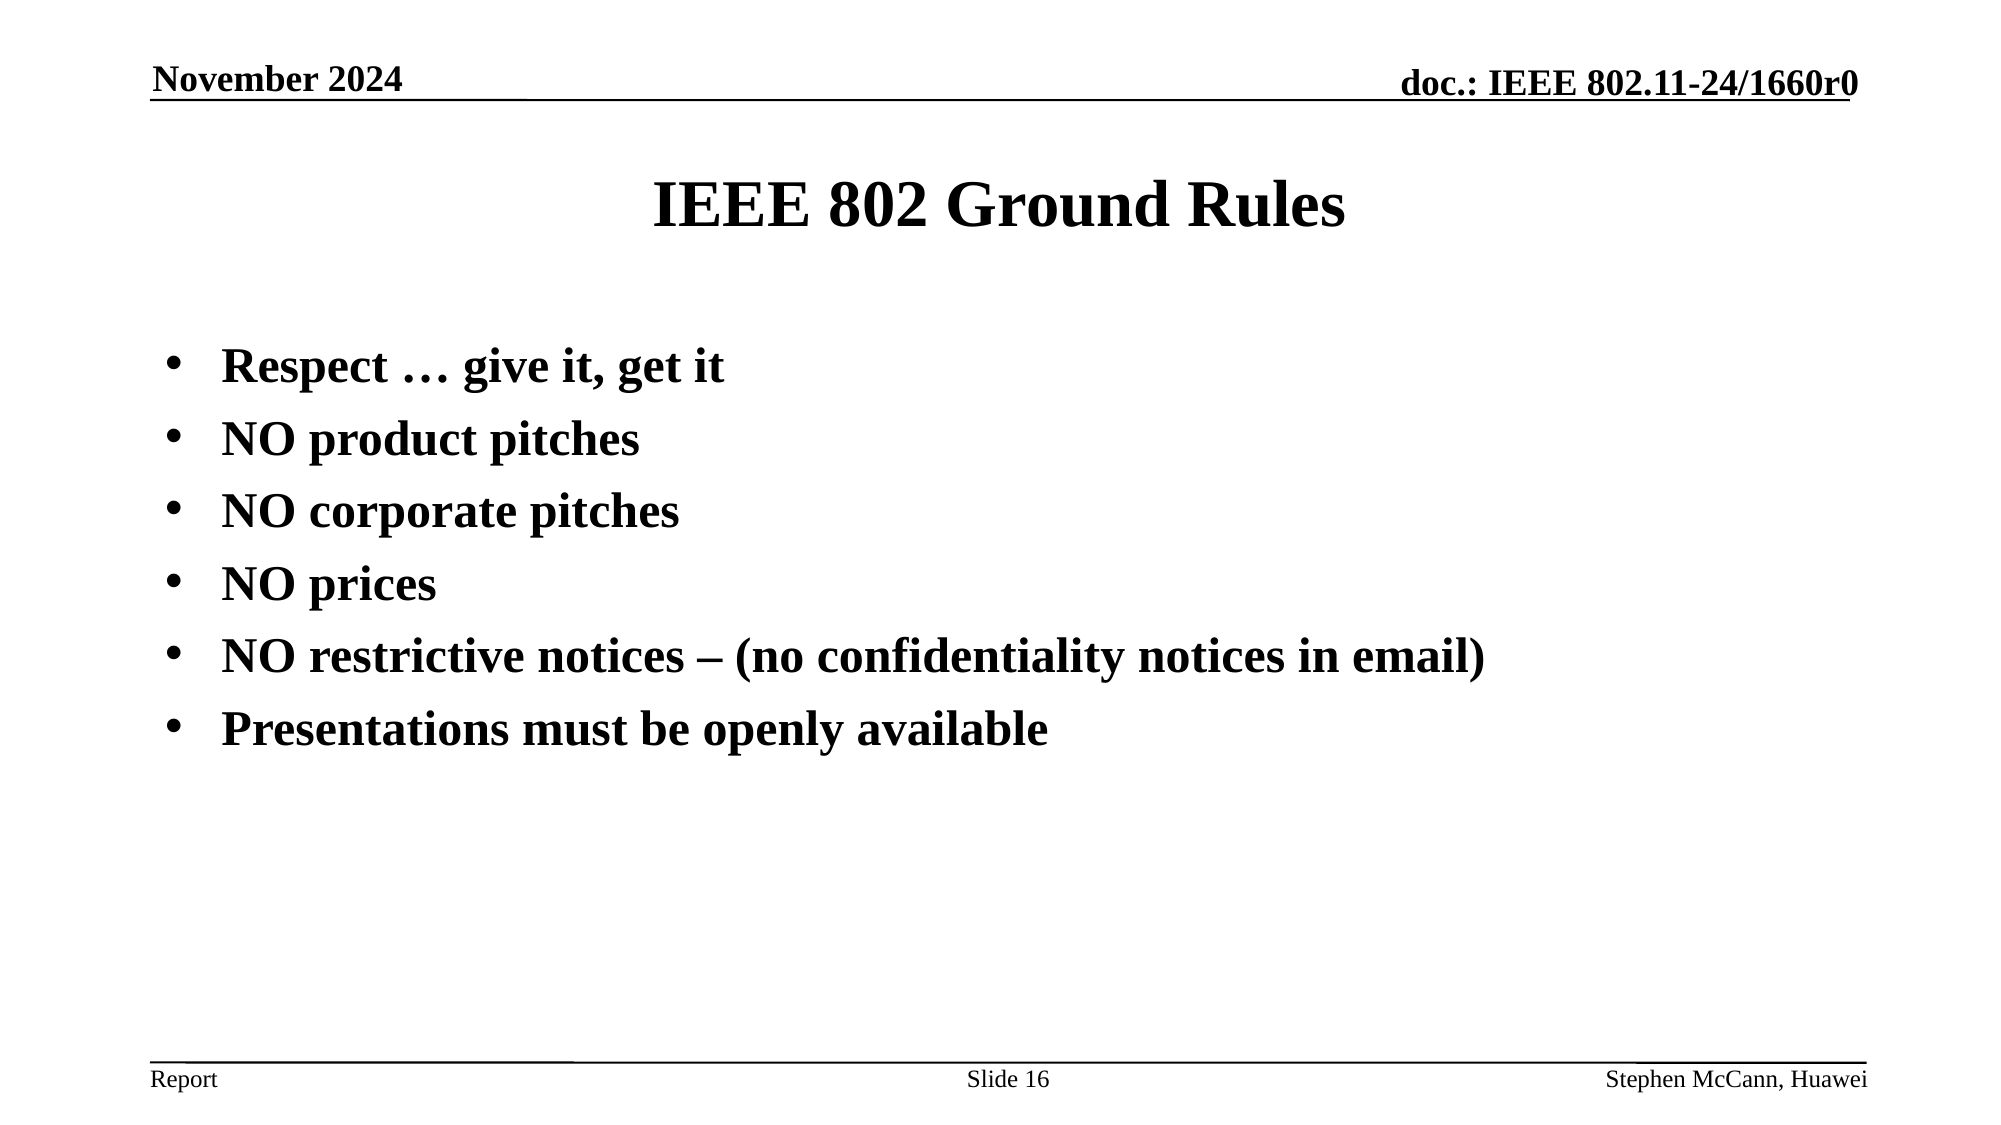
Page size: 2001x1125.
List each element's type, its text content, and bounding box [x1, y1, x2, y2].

title IEEE 802 Ground Rules [149, 112, 1850, 288]
slide_number Slide 16 [950, 1061, 1067, 1123]
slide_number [152, 54, 563, 100]
list Respect … give it, get it NO product pitches NO corporate pitches NO prices NO restrictive notices – (no confidentiality notices in email) Presentations must be openly available [149, 324, 1850, 1000]
footer Stephen McCann, Huawei [1171, 1061, 1869, 1093]
